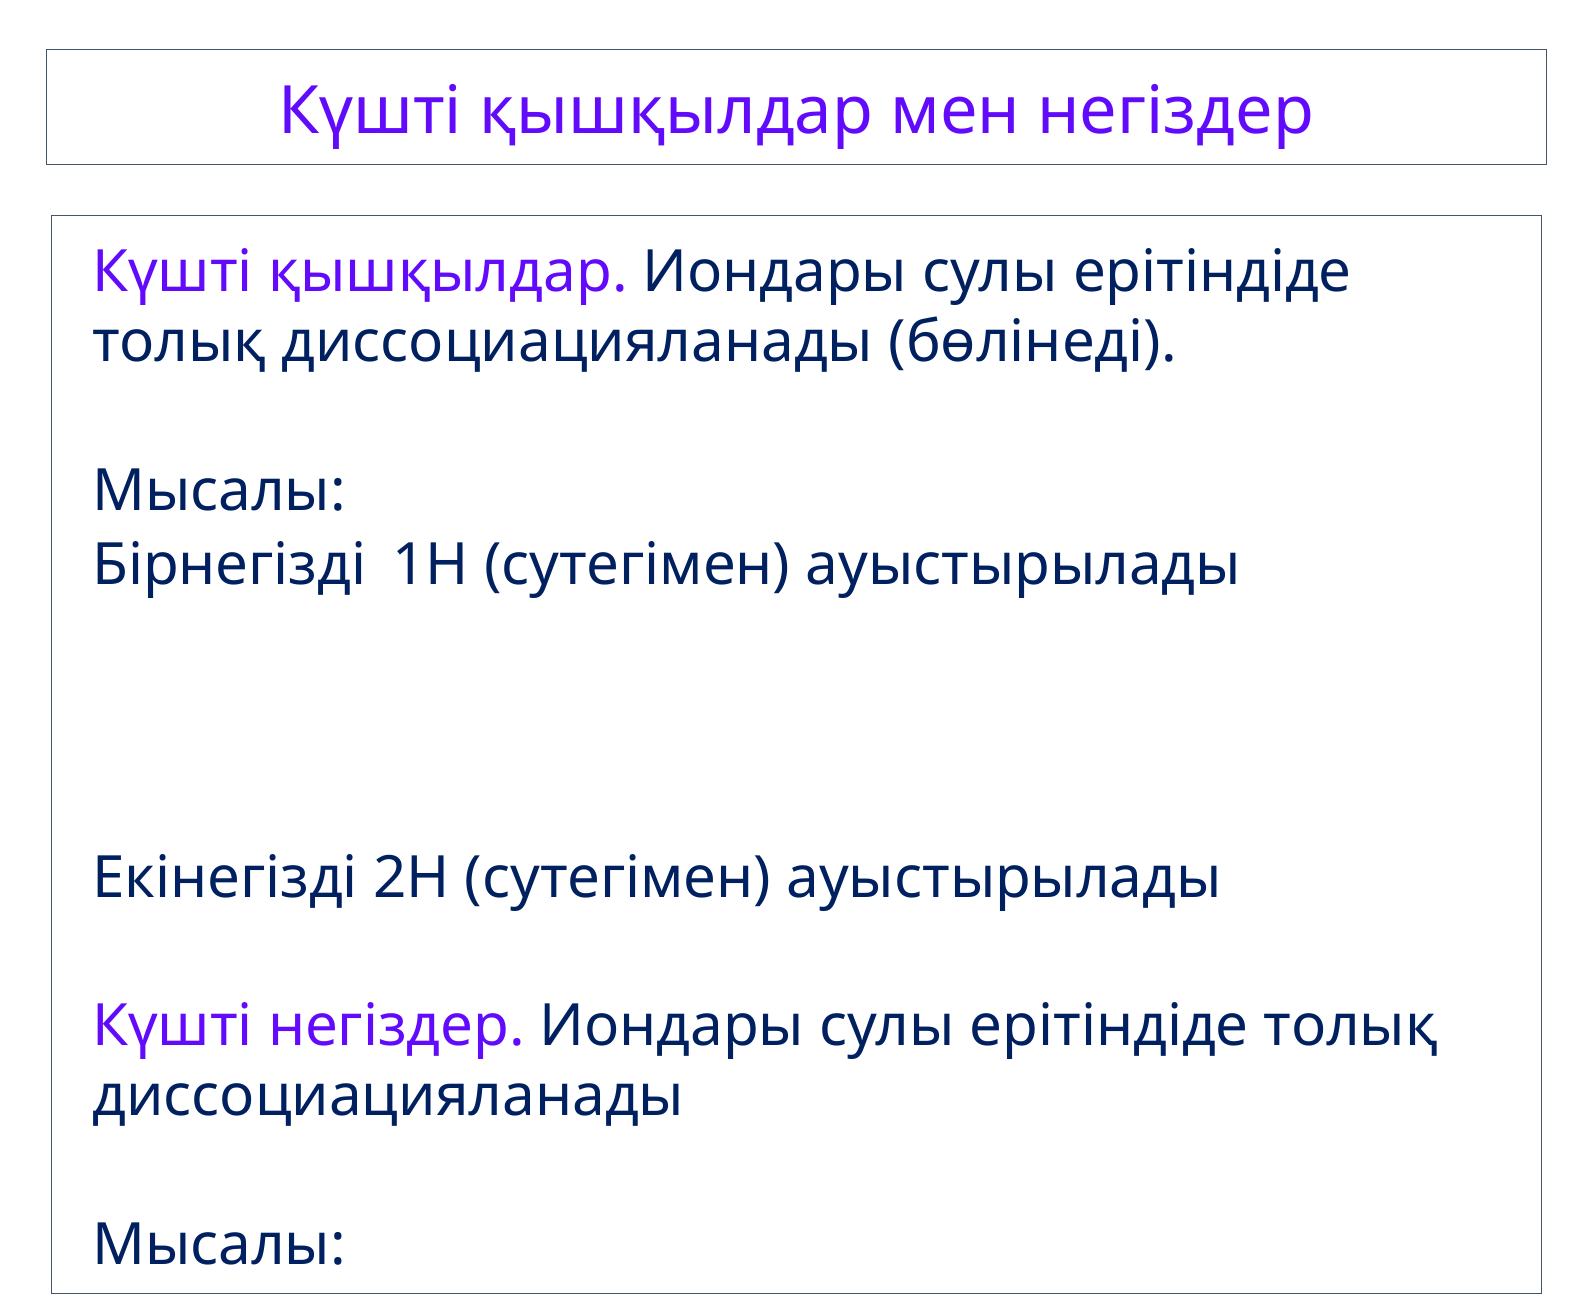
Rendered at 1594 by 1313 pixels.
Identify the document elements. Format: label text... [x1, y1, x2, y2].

text_box Күшті қышқылдар мен негіздер [46, 49, 1547, 165]
